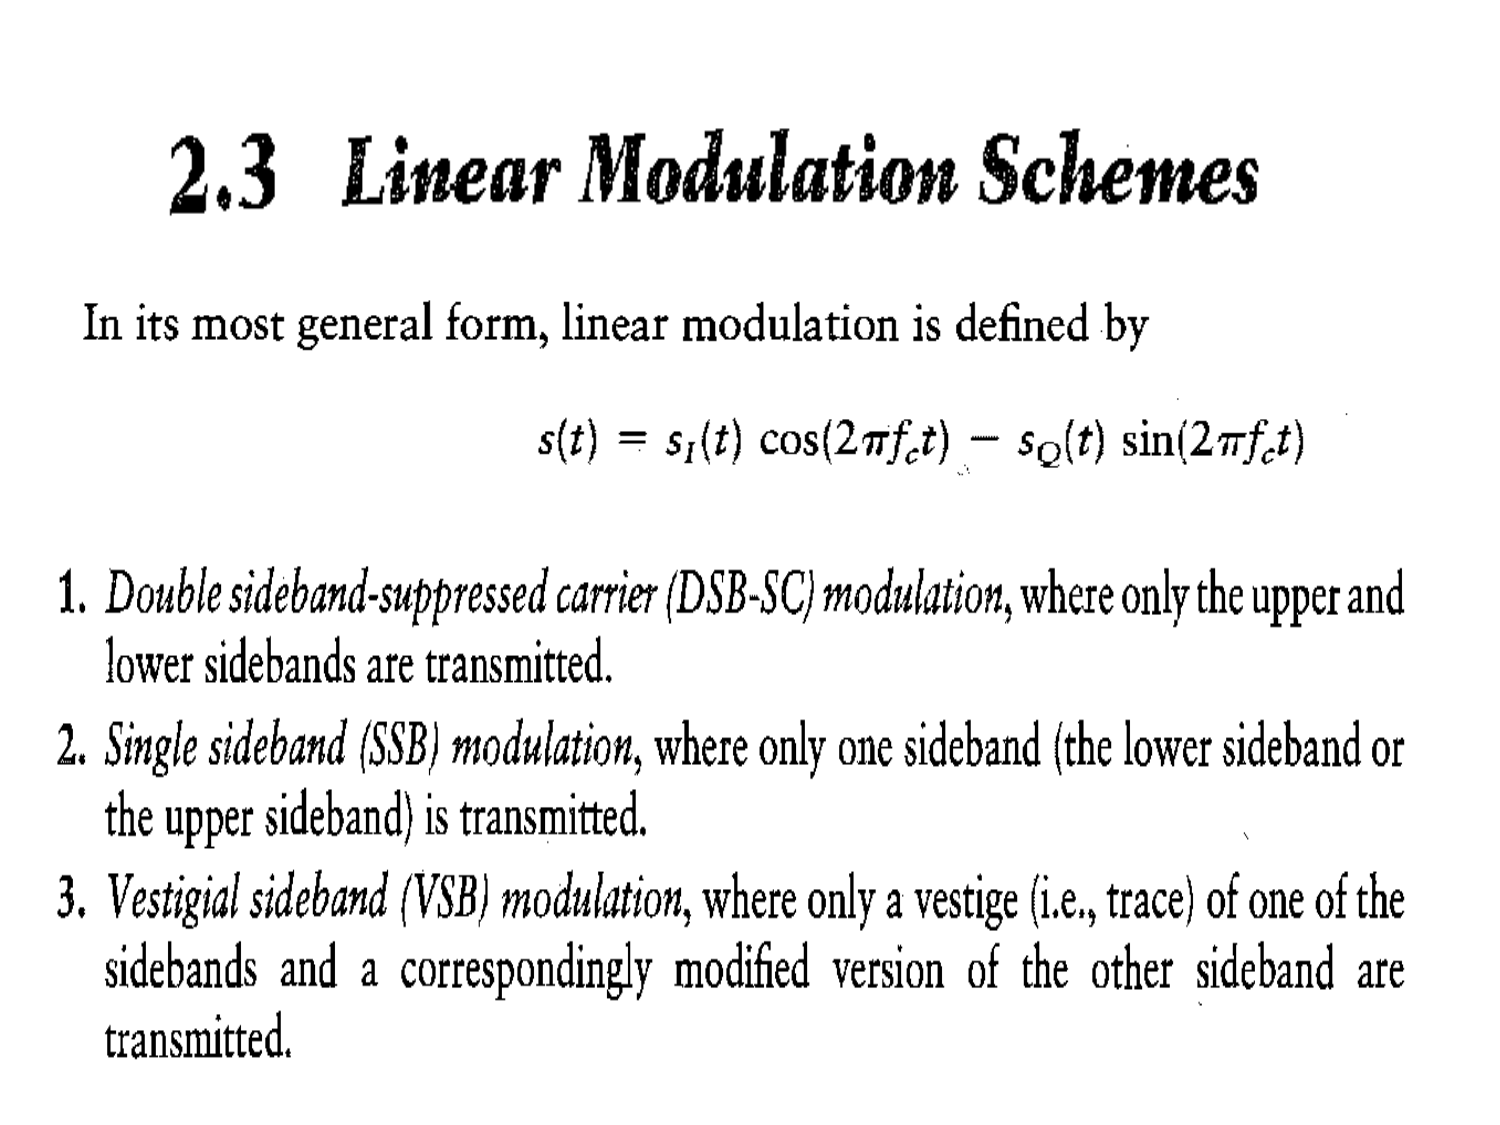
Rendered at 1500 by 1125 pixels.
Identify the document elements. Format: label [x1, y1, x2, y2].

list [70, 280, 1421, 495]
picture [0, 515, 1454, 1088]
picture [163, 70, 1329, 223]
